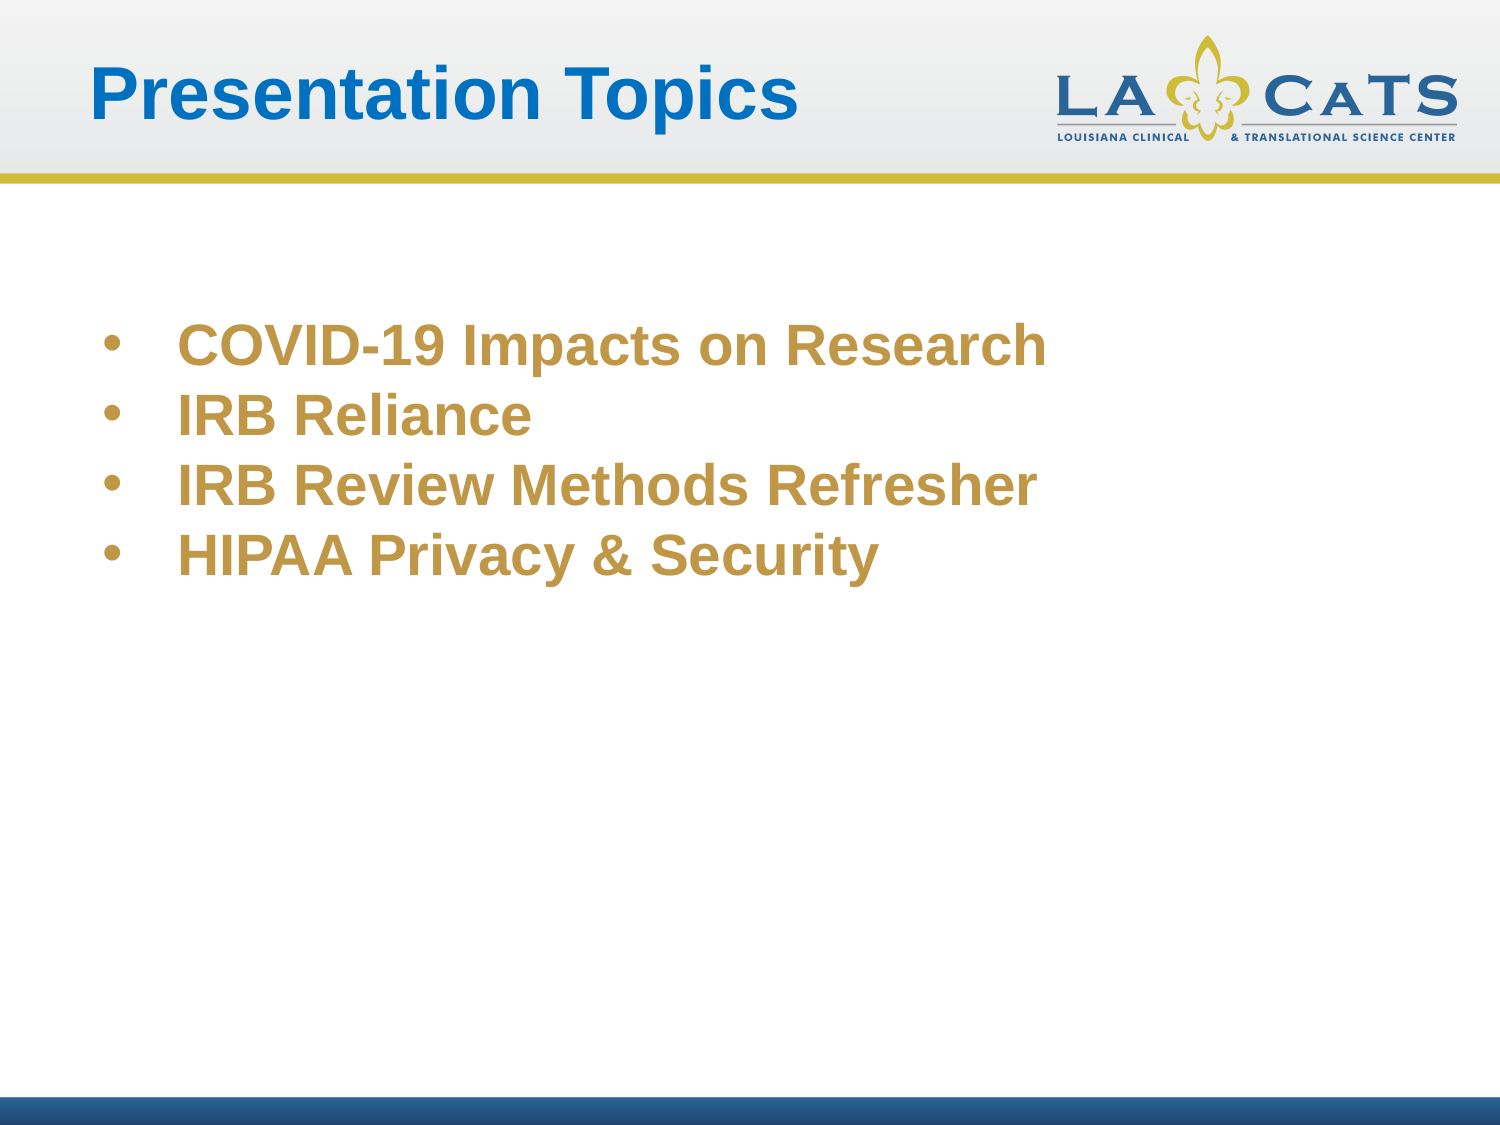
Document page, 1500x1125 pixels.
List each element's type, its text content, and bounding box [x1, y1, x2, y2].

picture [0, 0, 1500, 1125]
text_box Presentation Topics [74, 37, 825, 143]
text_box COVID-19 Impacts on Research IRB Reliance IRB Review Methods Refresher HIPAA Privacy & Security [87, 299, 1238, 595]
